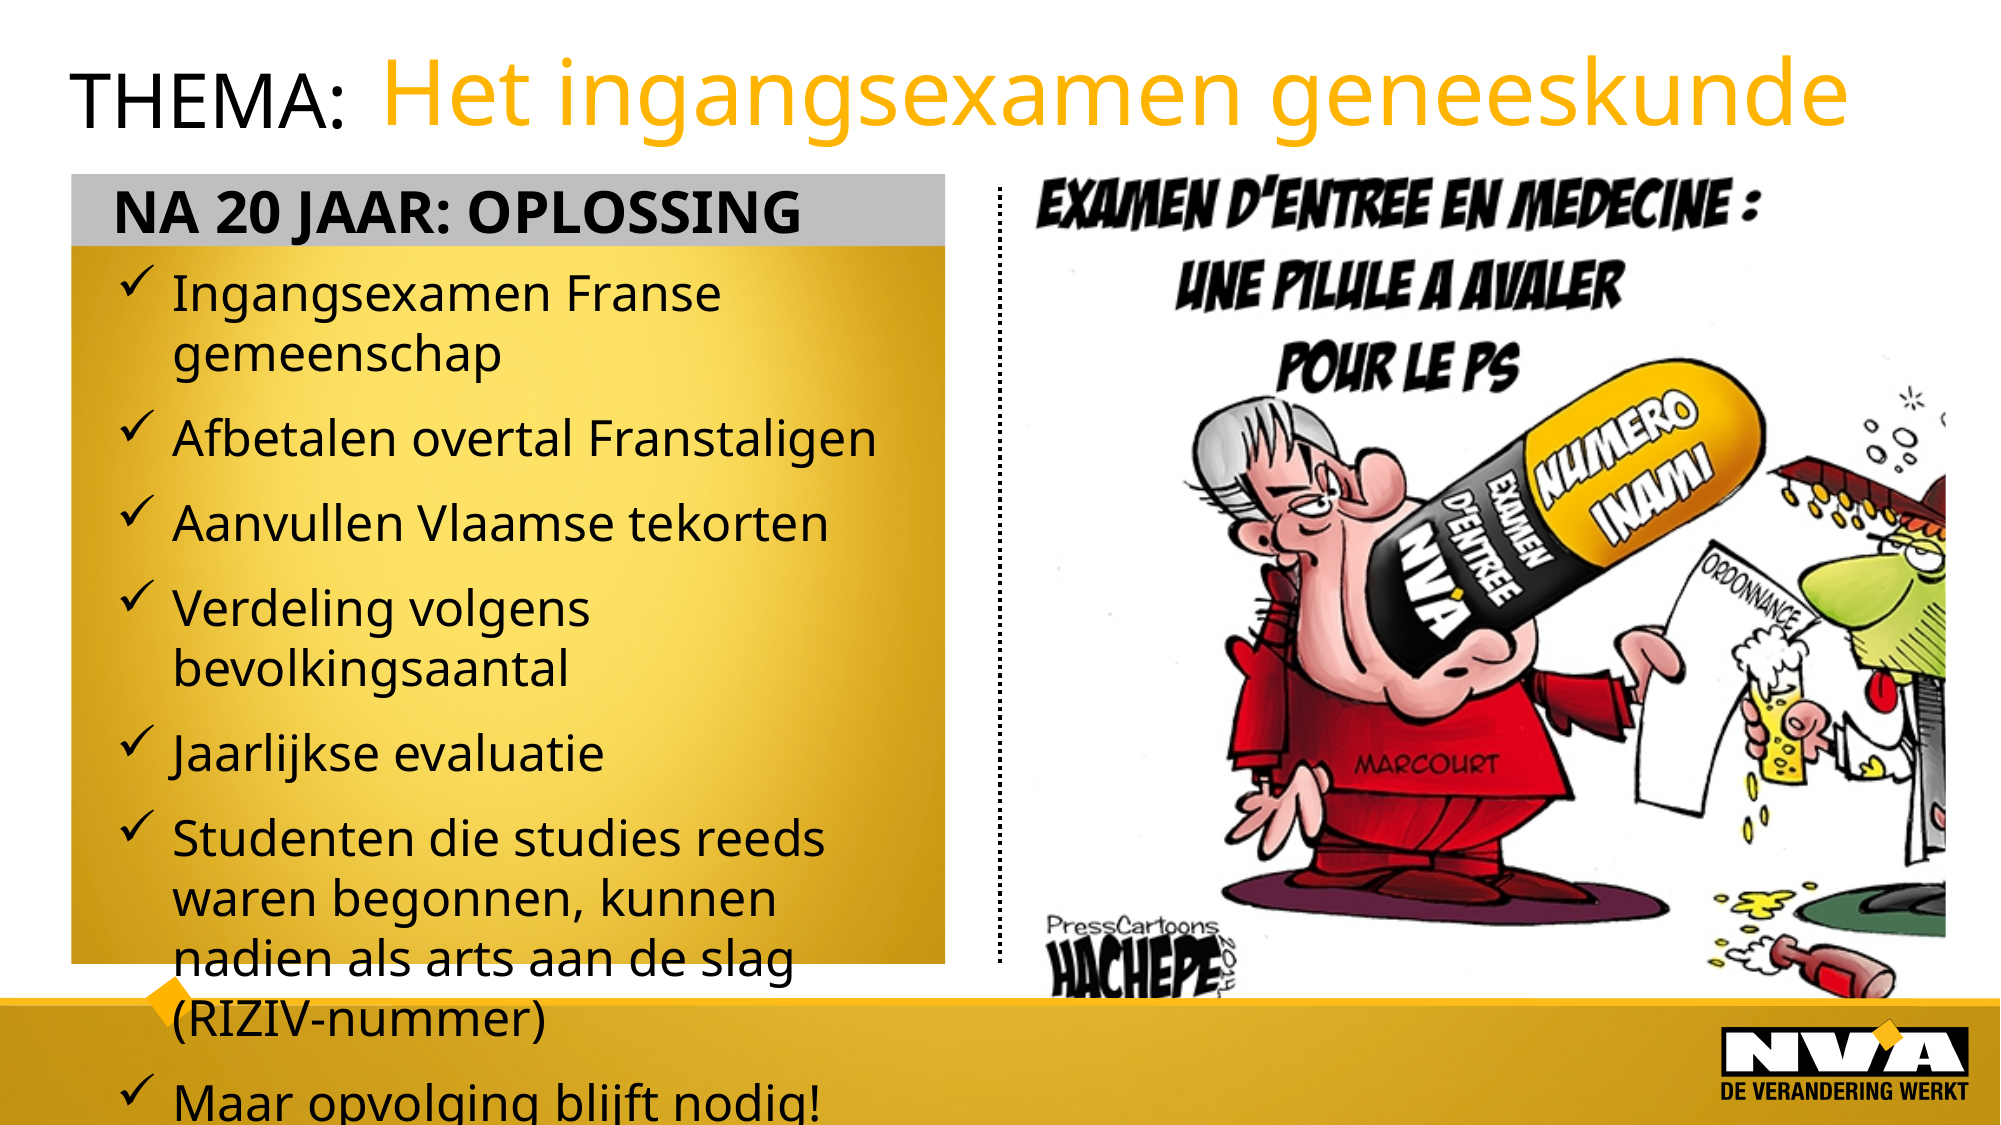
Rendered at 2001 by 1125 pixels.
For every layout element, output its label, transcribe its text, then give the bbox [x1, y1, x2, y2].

picture [71, 246, 946, 964]
text_box NA 20 JAAR: OPLOSSING [70, 173, 946, 247]
text_box Ingangsexamen Franse gemeenschap Afbetalen overtal Franstaligen Aanvullen Vlaamse tekorten Verdeling volgens bevolkingsaantal Jaarlijkse evaluatie Studenten die studies reeds waren begonnen, kunnen nadien als arts aan de slag (RIZIV-nummer) Maar opvolging blijft nodig! [101, 964, 946, 993]
picture [0, 152, 2000, 1125]
text_box Het ingangsexamen geneeskunde [364, 38, 1929, 153]
title THEMA: [54, 38, 364, 153]
